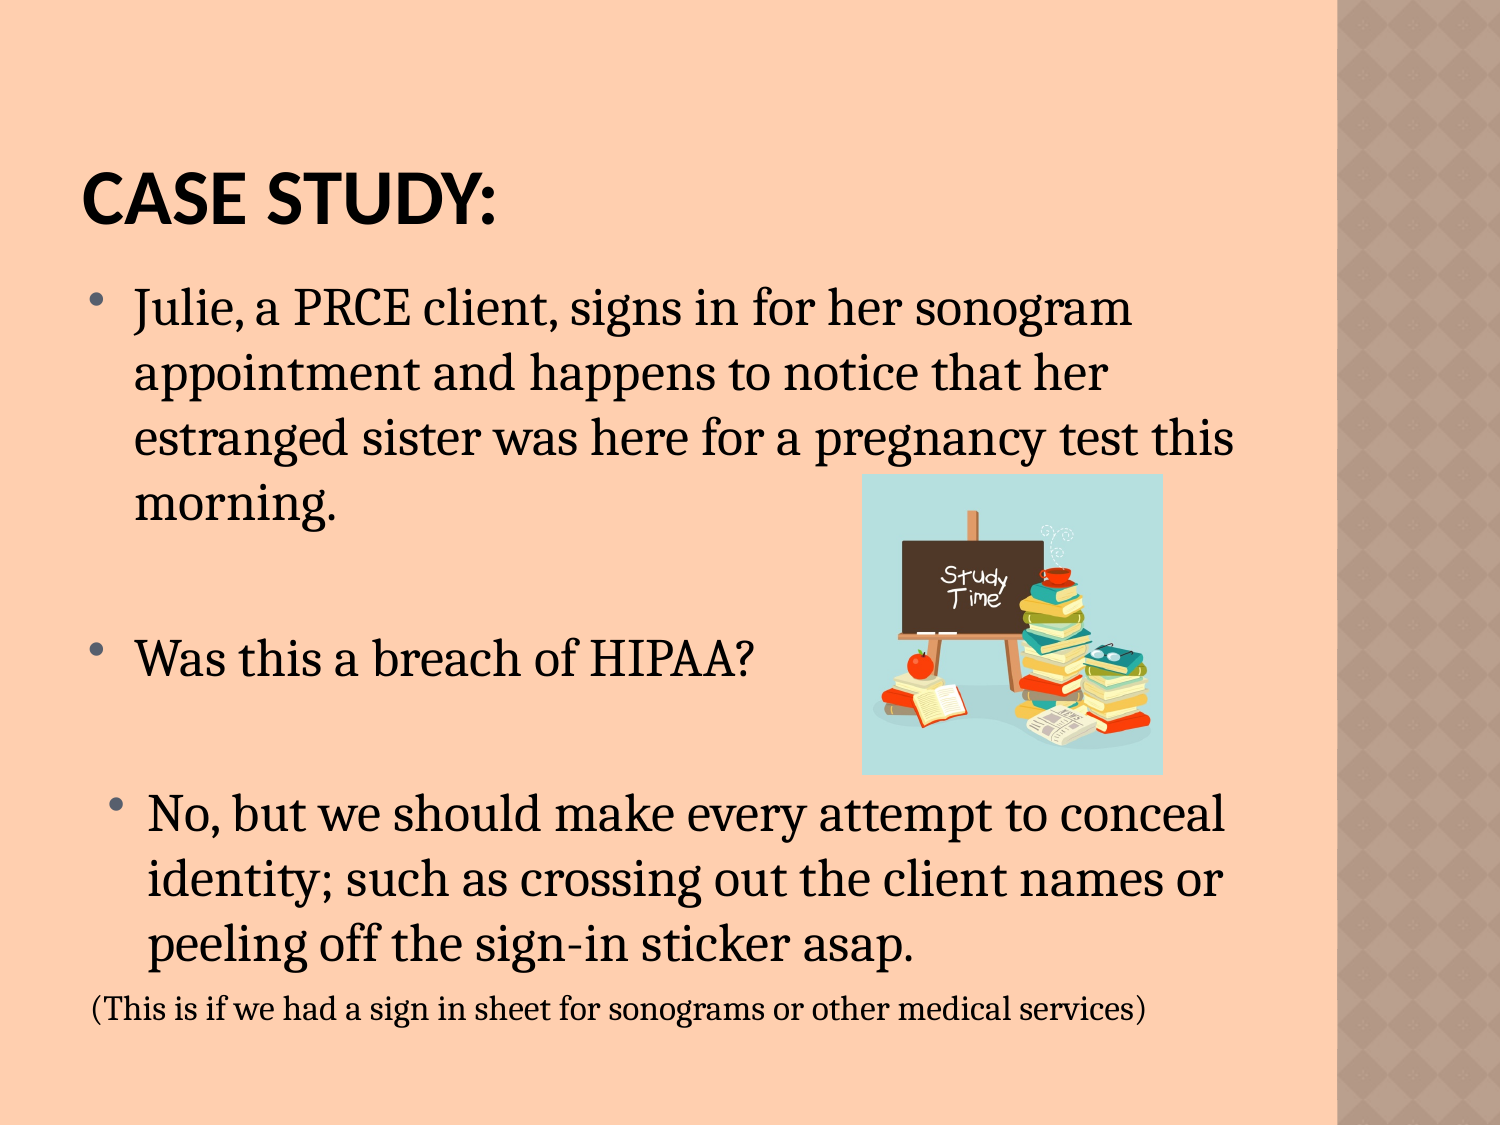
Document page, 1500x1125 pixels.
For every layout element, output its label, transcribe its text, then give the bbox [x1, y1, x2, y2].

list Julie, a PRCE client, signs in for her sonogram appointment and happens to notice that her estranged sister was here for a pregnancy test this morning. Was this a breach of HIPAA? No, but we should make every attempt to conceal identity; such as crossing out the client names or peeling off the sign-in sticker asap. (This is if we had a sign in sheet for sonograms or other medical services) [75, 264, 1263, 1059]
picture [862, 474, 1163, 776]
title Case Study: [75, 52, 1263, 240]
